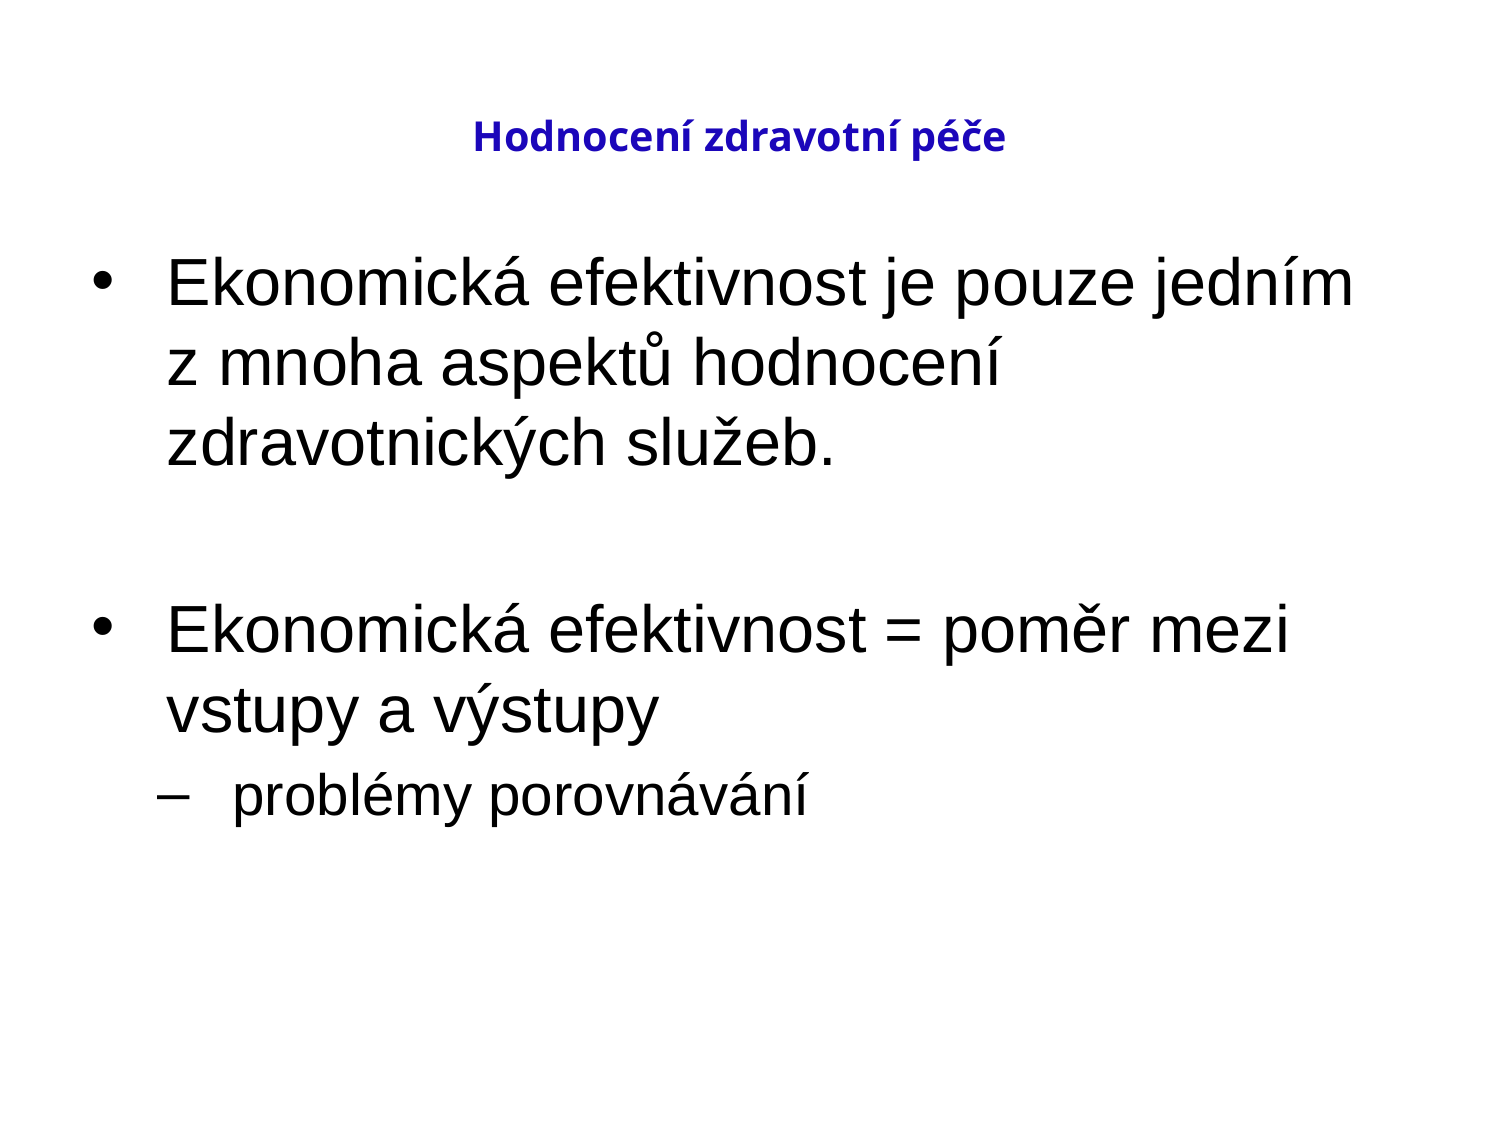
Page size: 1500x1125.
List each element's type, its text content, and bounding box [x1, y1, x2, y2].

list Ekonomická efektivnost je pouze jedním z mnoha aspektů hodnocení zdravotnických služeb. Ekonomická efektivnost = poměr mezi vstupy a výstupy problémy porovnávání [76, 231, 1427, 1064]
title Hodnocení zdravotní péče [64, 101, 1415, 218]
